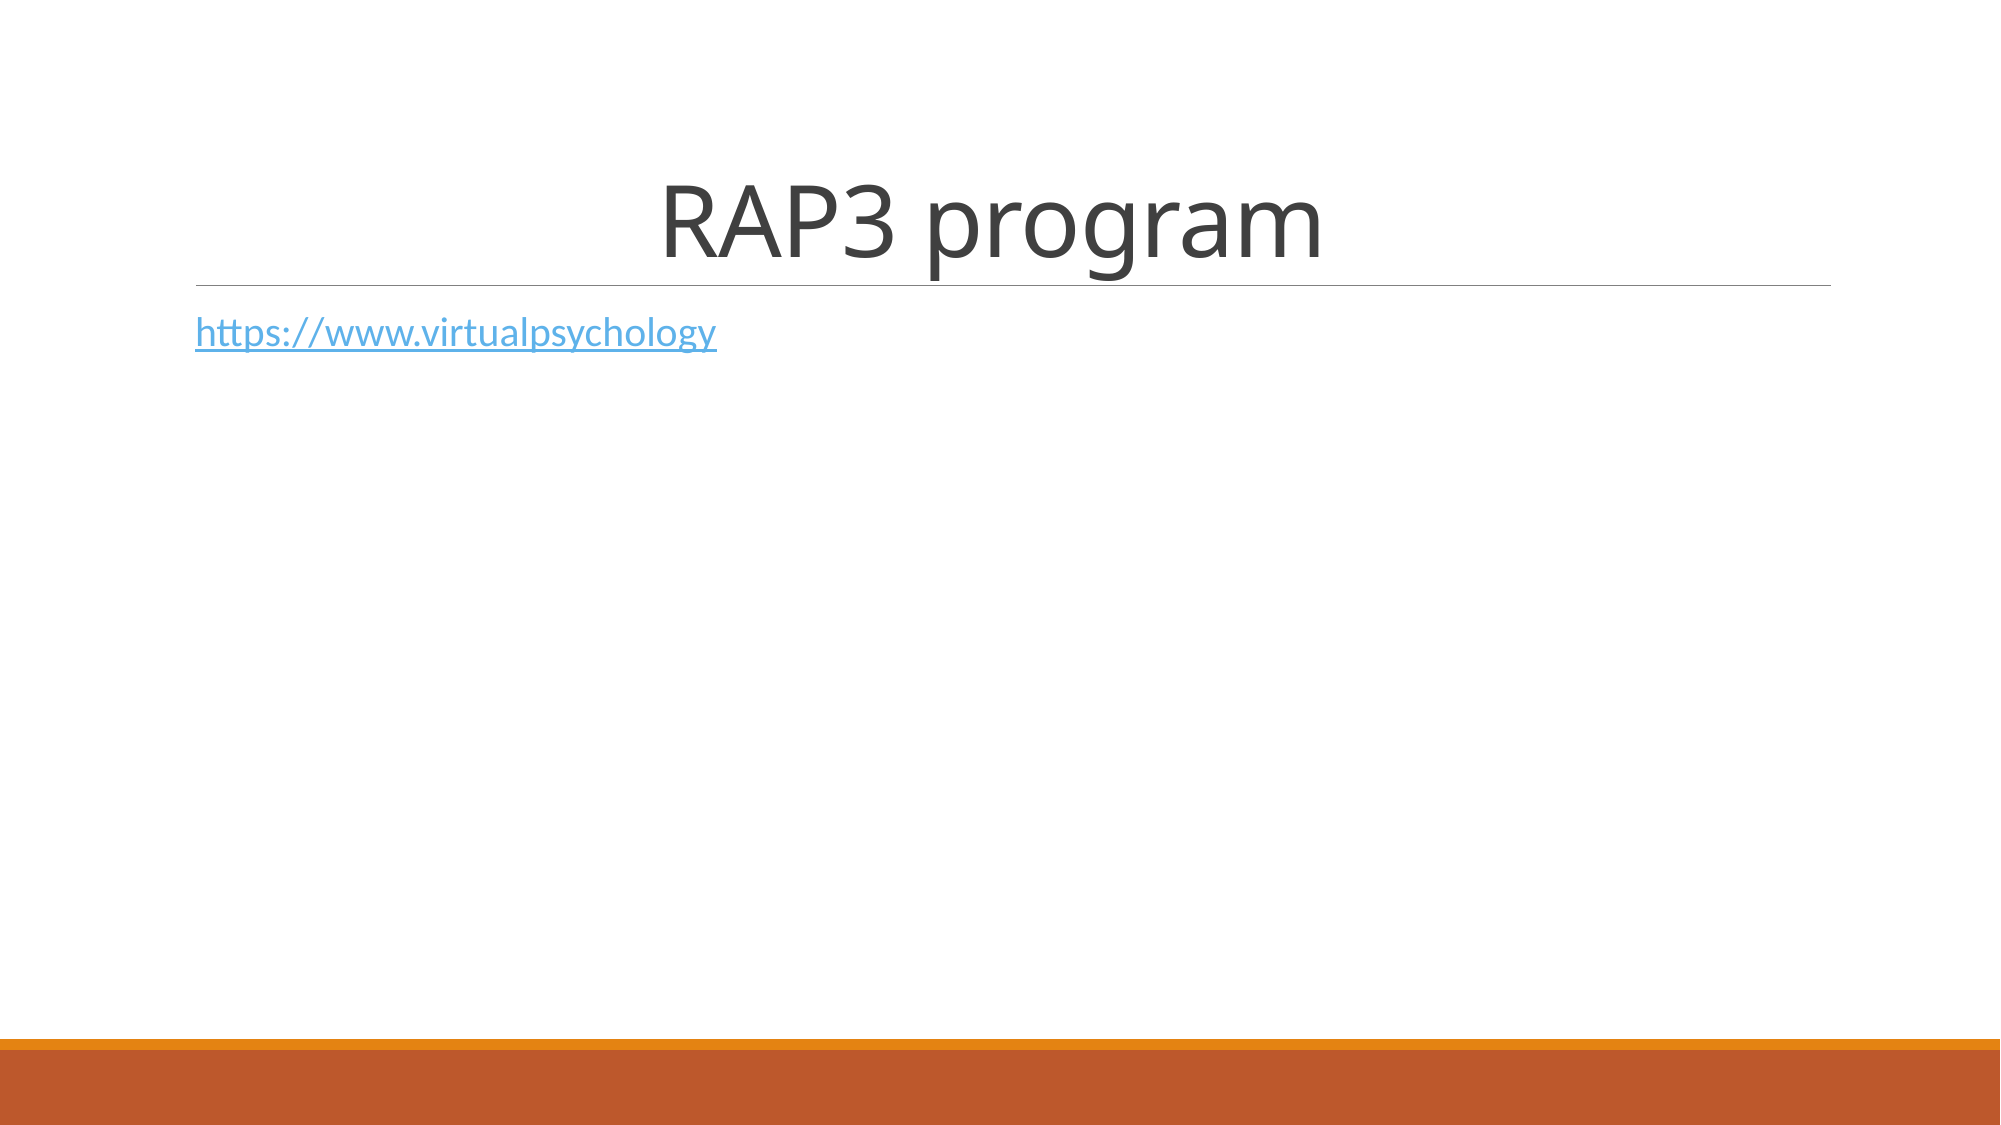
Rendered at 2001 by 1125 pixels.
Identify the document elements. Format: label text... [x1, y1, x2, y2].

title RAP3 program [180, 47, 1830, 285]
list https://www.virtualpsychology [180, 302, 1830, 963]
